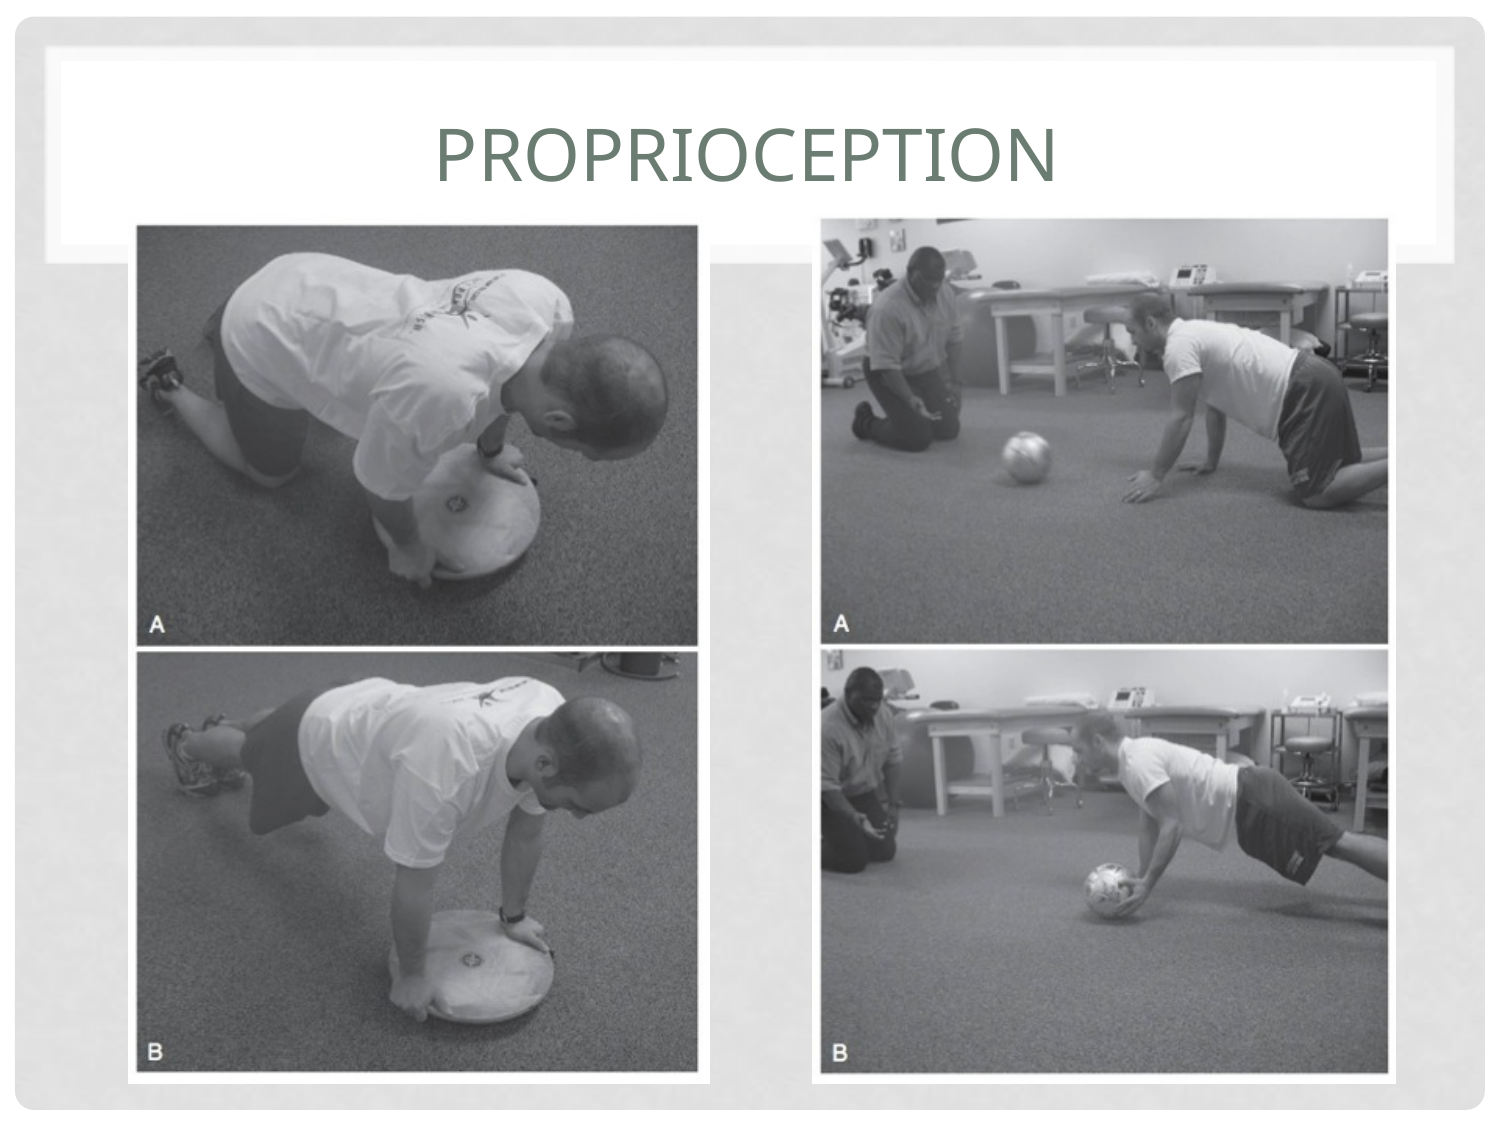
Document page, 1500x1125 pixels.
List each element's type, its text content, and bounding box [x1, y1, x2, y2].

picture [128, 213, 710, 1084]
picture [811, 213, 1396, 1084]
title Proprioception [69, 66, 1425, 238]
